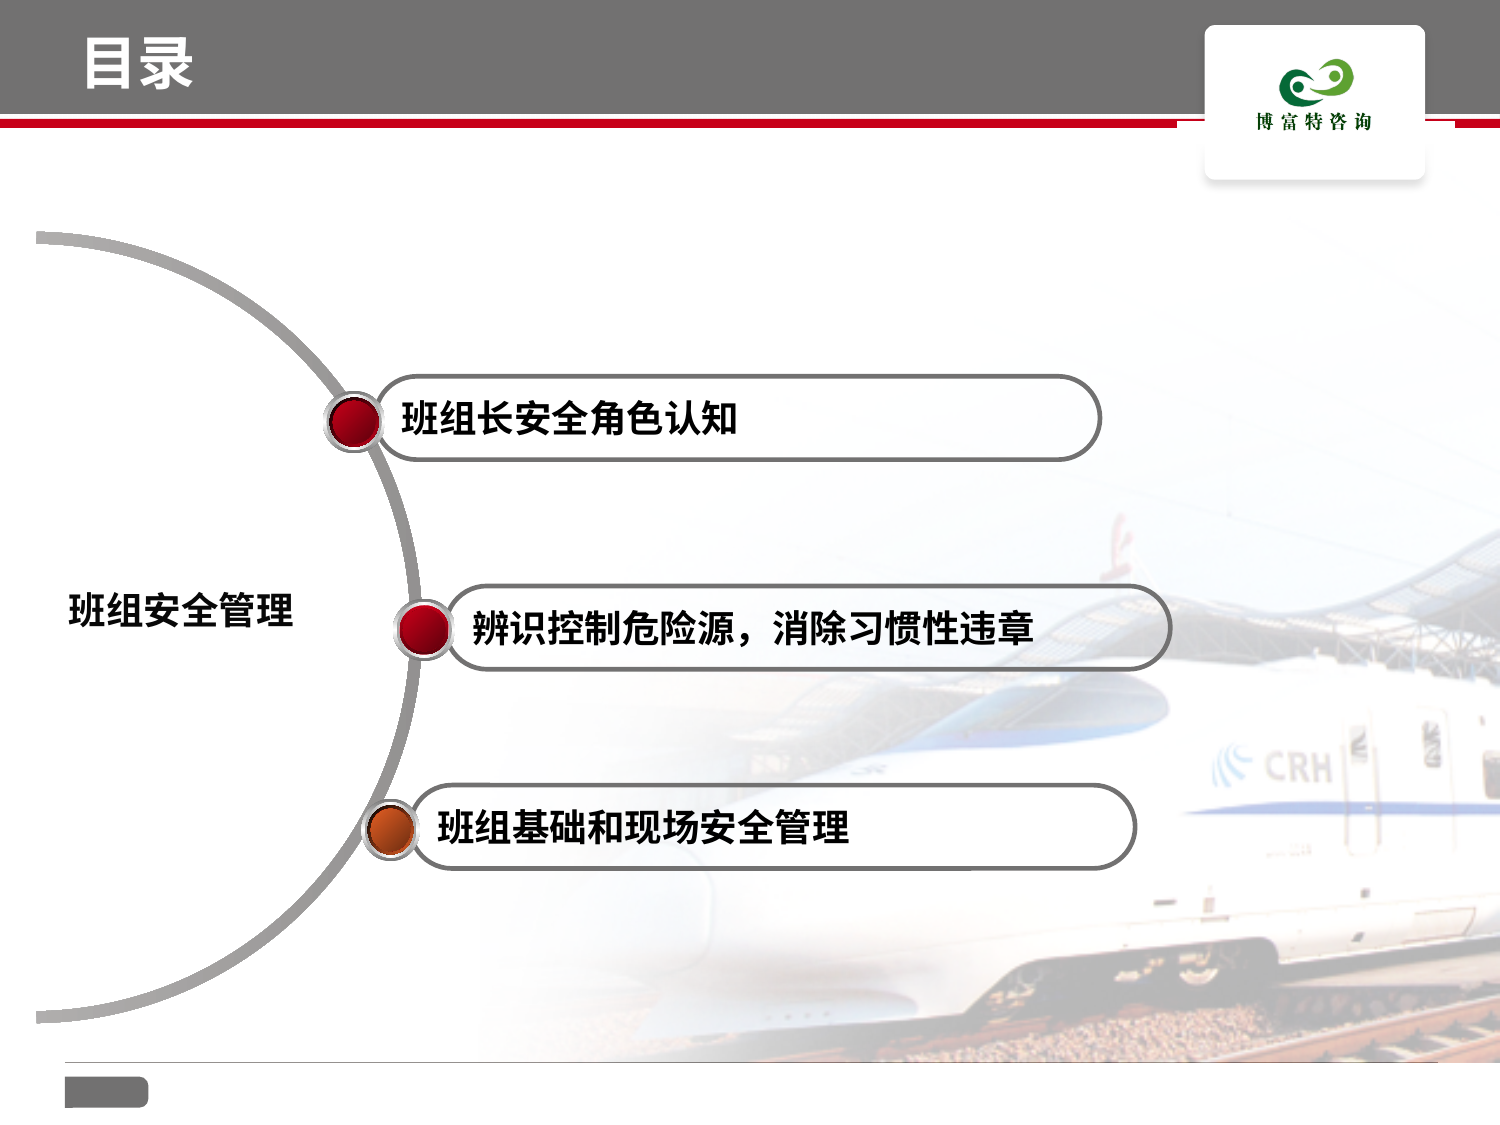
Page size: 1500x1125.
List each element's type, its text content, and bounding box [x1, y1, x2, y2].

text_box 目录 [64, 12, 1218, 126]
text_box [361, 798, 420, 862]
picture [0, 58, 1500, 1063]
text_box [322, 390, 386, 454]
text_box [392, 598, 456, 662]
